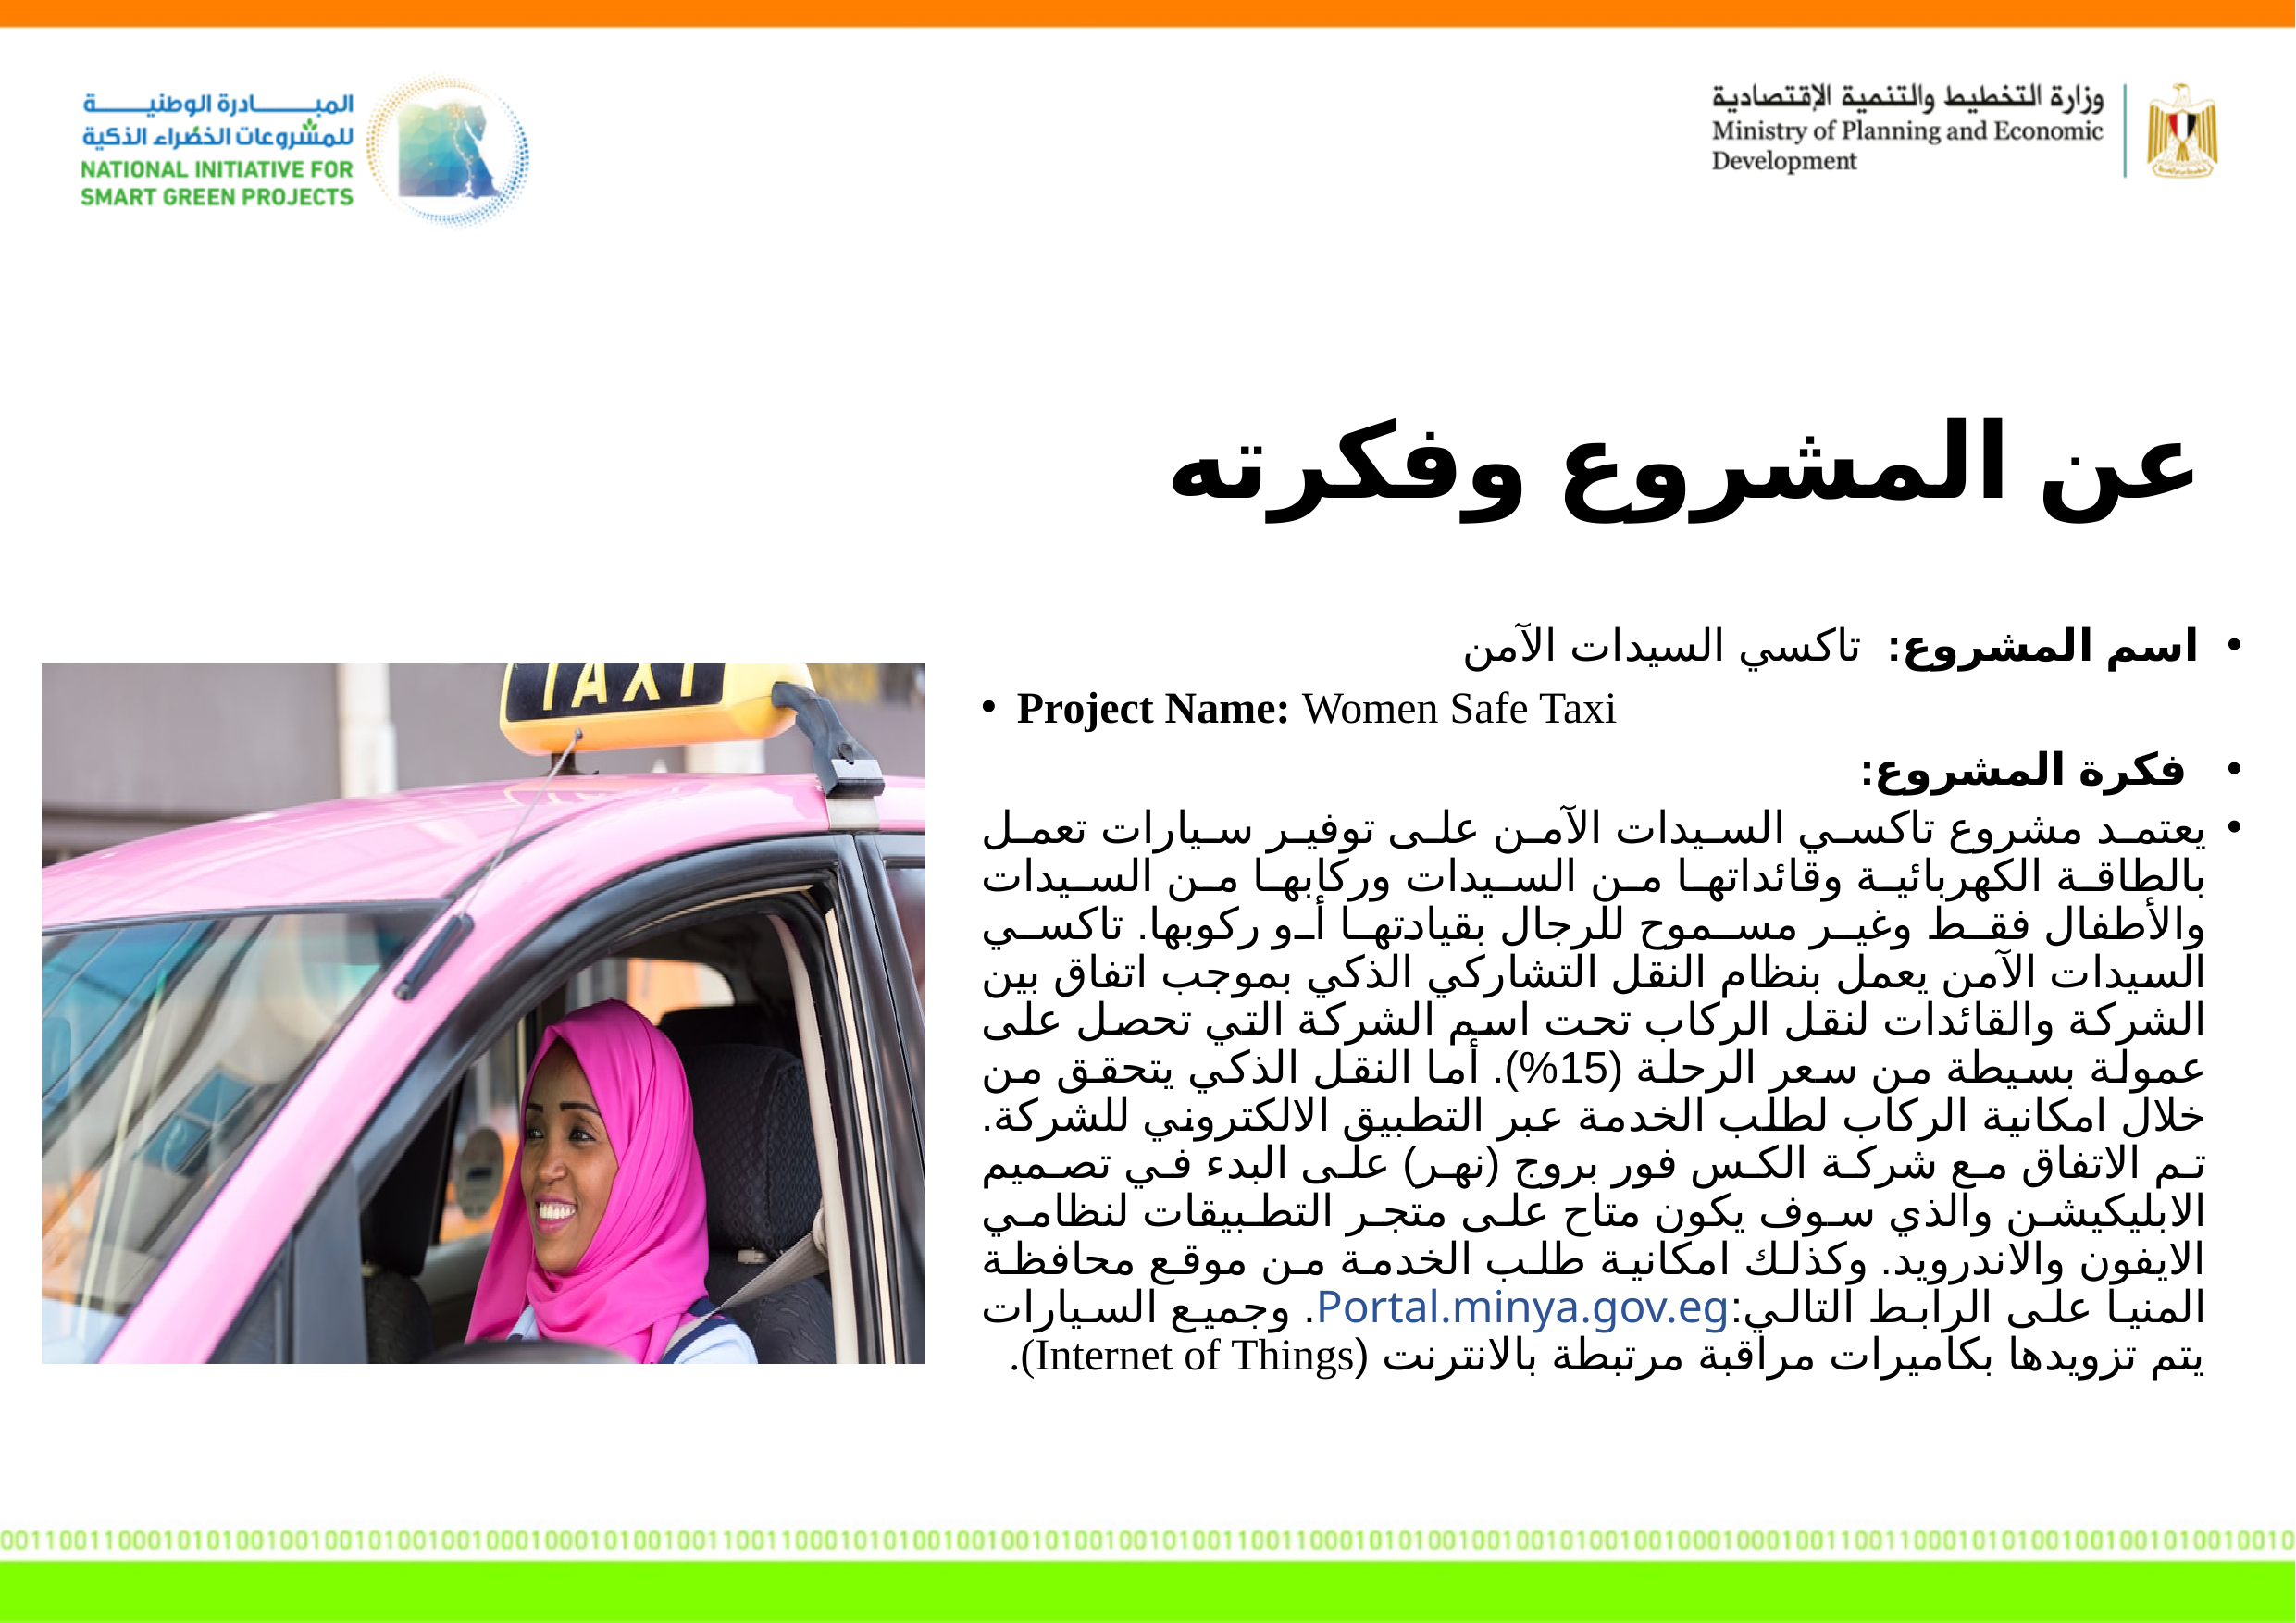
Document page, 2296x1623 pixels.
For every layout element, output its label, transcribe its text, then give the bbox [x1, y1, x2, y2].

picture [0, 0, 2296, 1623]
text_box عن المشروع وفكرته [242, 339, 2222, 589]
text_box اسم المشروع: تاكسي السيدات الآمن Project Name: Women Safe Taxi فكرة المشروع: يعتمد مشروع تاكسي السيدات الآمن على توفير سيارات تعمل بالطاقة الكهربائية وقائداتها من السيدات وركابها من السيدات والأطفال فقط وغير مسموح للرجال بقيادتها أو ركوبها. تاكسي السيدات الآمن يعمل بنظام النقل التشاركي الذكي بموجب اتفاق بين الشركة والقائدات لنقل الركاب تحت اسم الشركة التي تحصل على عمولة بسيطة من سعر الرحلة (15%). أما النقل الذكي يتحقق من خلال امكانية الركاب لطلب الخدمة عبر التطبيق الالكتروني للشركة. تم الاتفاق مع شركة الكس فور بروج (نهر) على البدء في تصميم الابليكيشن والذي سوف يكون متاح على متجر التطبيقات لنظامي الايفون والاندرويد. وكذلك امكانية طلب الخدمة من موقع محافظة المنيا على الرابط التالي:Portal.minya.gov.eg. وجميع السيارات يتم تزويدها بكاميرات مراقبة مرتبطة بالانترنت (Internet of Things). [963, 614, 2253, 1434]
